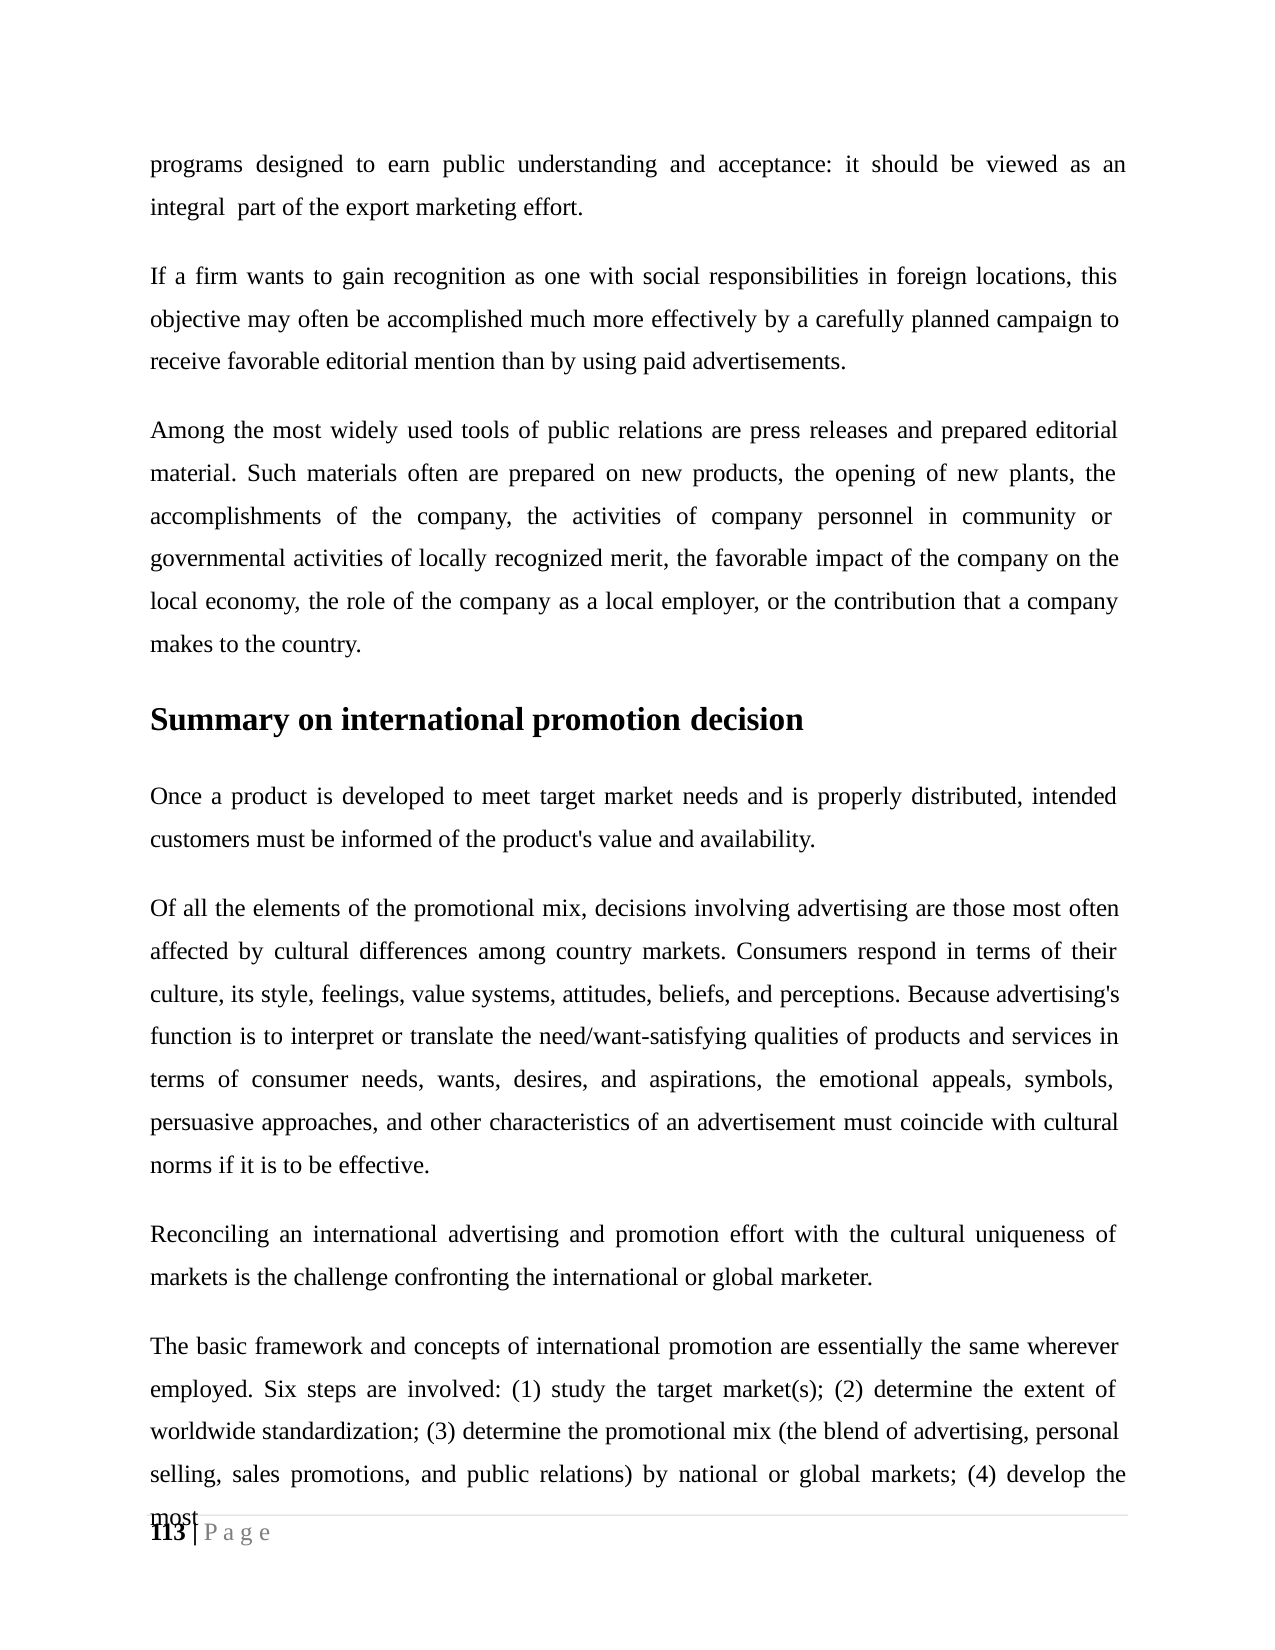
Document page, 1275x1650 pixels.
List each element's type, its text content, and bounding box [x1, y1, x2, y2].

text_box 113 | P a g e [143, 1516, 275, 1575]
text_box programs designed to earn public understanding and acceptance: it should be viewed as an integral part of the export marketing effort. If a firm wants to gain recognition as one with social responsibilities in foreign locations, this objective may often be accomplished much more effectively by a carefully planned campaign to receive favorable editorial mention than by using paid advertisements. Among the most widely used tools of public relations are press releases and prepared editorial material. Such materials often are prepared on new products, the opening of new plants, the accomplishments of the company, the activities of company personnel in community or governmental activities of locally recognized merit, the favorable impact of the company on the local economy, the role of the company as a local employer, or the contribution that a company makes to the country. Summary on international promotion decision Once a product is developed to meet target market needs and is properly distributed, intended customers must be informed of the product's value and availability. Of all the elements of the promotional mix, decisions involving advertising are those most often affected by cultural differences among country markets. Consumers respond in terms of their culture, its style, feelings, value systems, attitudes, beliefs, and perceptions. Because advertising's function is to interpret or translate the need/want-satisfying qualities of products and services in terms of consumer needs, wants, desires, and aspirations, the emotional appeals, symbols, persuasive approaches, and other characteristics of an advertisement must coincide with cultural norms if it is to be effective. Reconciling an international advertising and promotion effort with the cultural uniqueness of markets is the challenge confronting the international or global marketer. The basic framework and concepts of international promotion are essentially the same wherever employed. Six steps are involved: (1) study the target market(s); (2) determine the extent of worldwide standardization; (3) determine the promotional mix (the blend of advertising, personal selling, sales promotions, and public relations) by national or global markets; (4) develop the most [147, 132, 1128, 1531]
